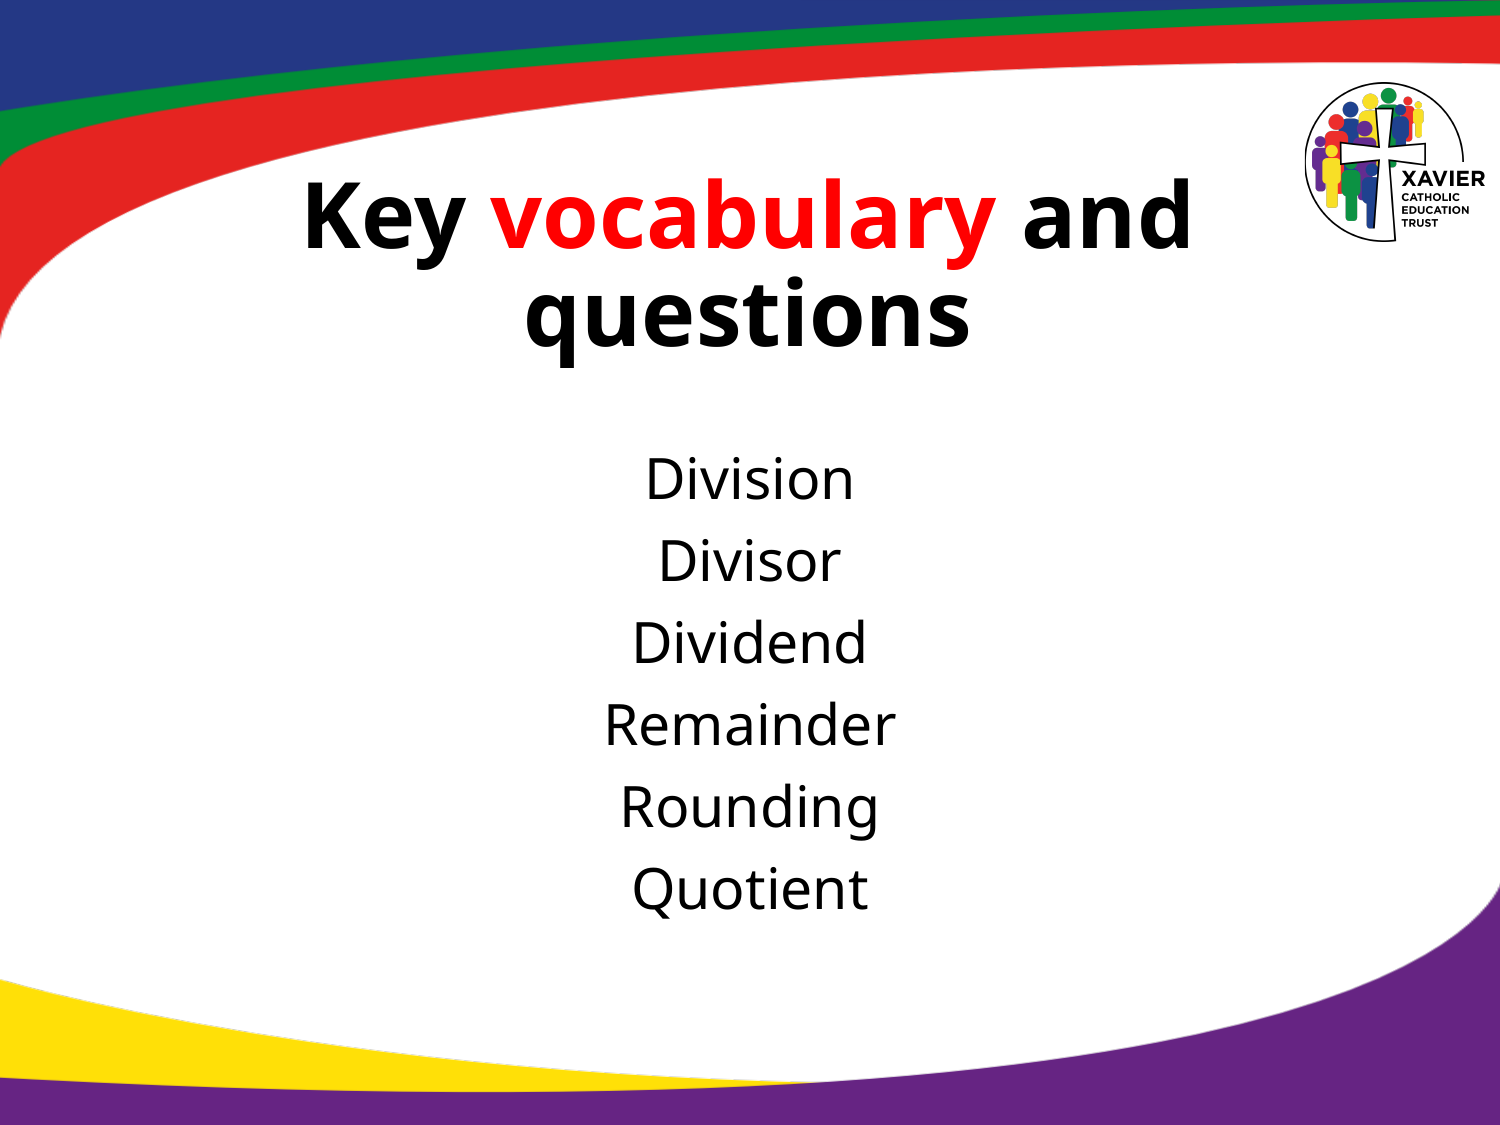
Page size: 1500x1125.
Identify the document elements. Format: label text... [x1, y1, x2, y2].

title Key vocabulary and questions [81, 159, 1415, 377]
list Division Divisor Dividend Remainder Rounding Quotient [103, 442, 1397, 934]
